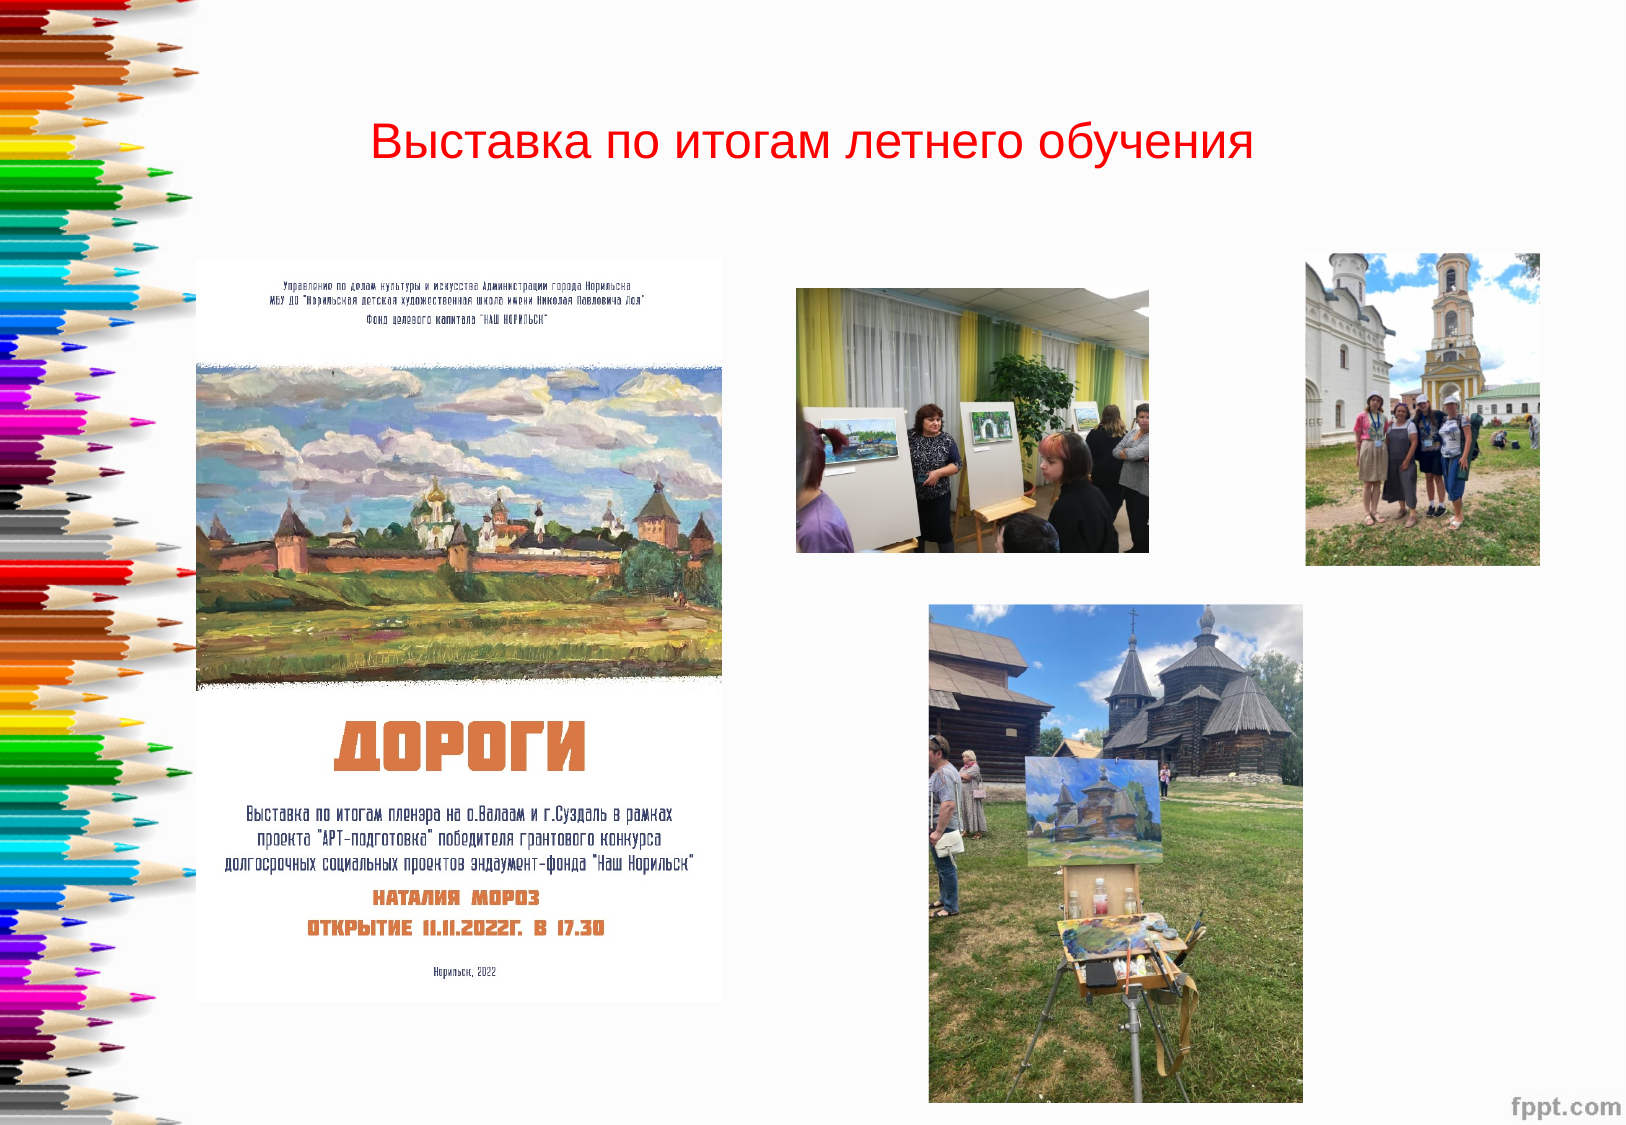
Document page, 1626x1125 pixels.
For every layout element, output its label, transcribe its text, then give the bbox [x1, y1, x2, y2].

picture [0, 0, 1626, 1125]
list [196, 259, 722, 1003]
title Выставка по итогам летнего обучения [81, 45, 1544, 233]
